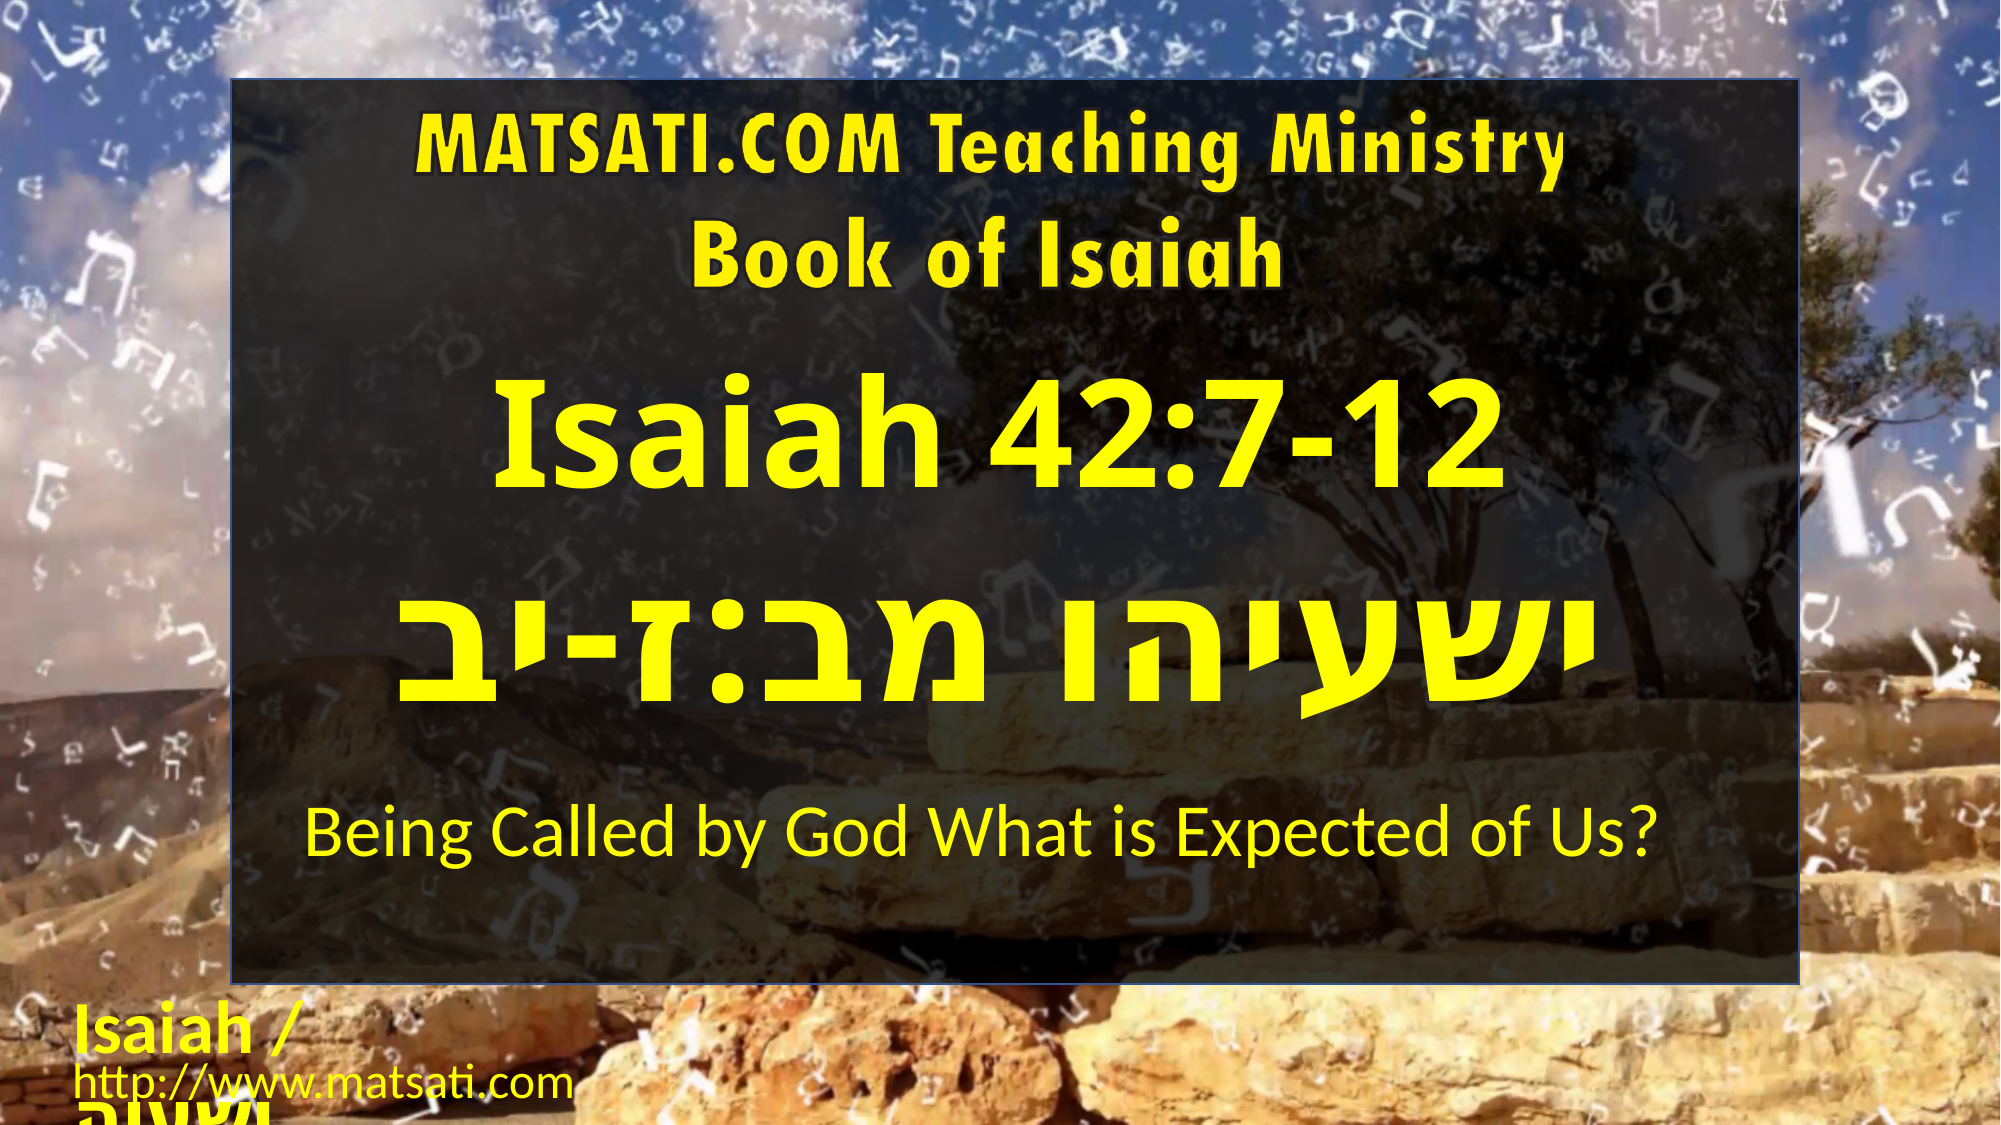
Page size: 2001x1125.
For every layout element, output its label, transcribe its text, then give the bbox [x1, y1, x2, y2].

text_box Being Called by God What is Expected of Us? [288, 774, 1678, 879]
text_box Isaiah / ישעיה [57, 971, 525, 1125]
picture [0, 0, 2001, 1125]
text_box [230, 746, 1800, 985]
picture [0, 746, 230, 1125]
text_box Isaiah 42:7-12 ישעיהו מב:ז-יב [0, 330, 2000, 746]
text_box [230, 78, 1800, 330]
text_box http://www.matsati.com [525, 1041, 607, 1116]
picture [409, 101, 1563, 312]
